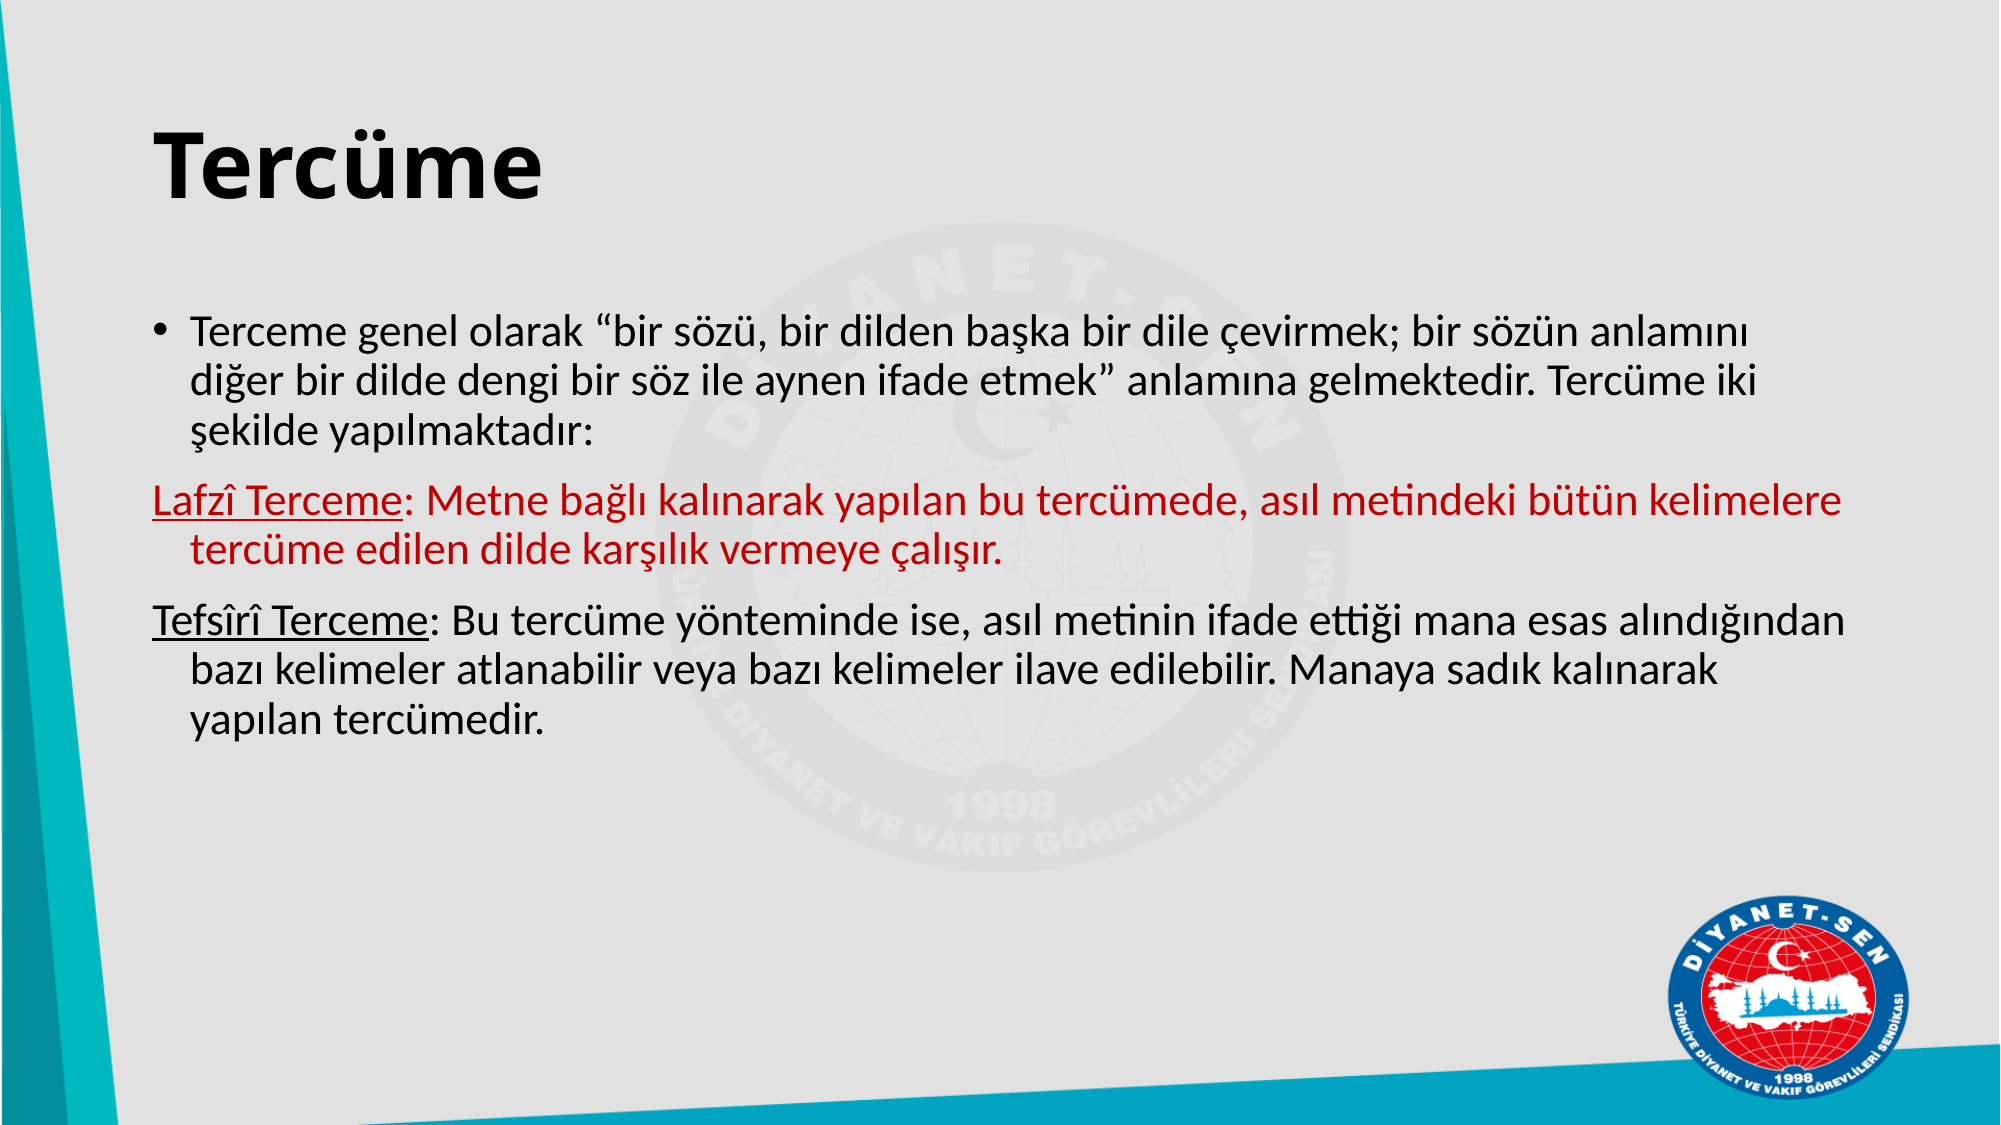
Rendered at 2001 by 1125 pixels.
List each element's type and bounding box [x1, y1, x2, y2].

list [0, 0, 2000, 1125]
